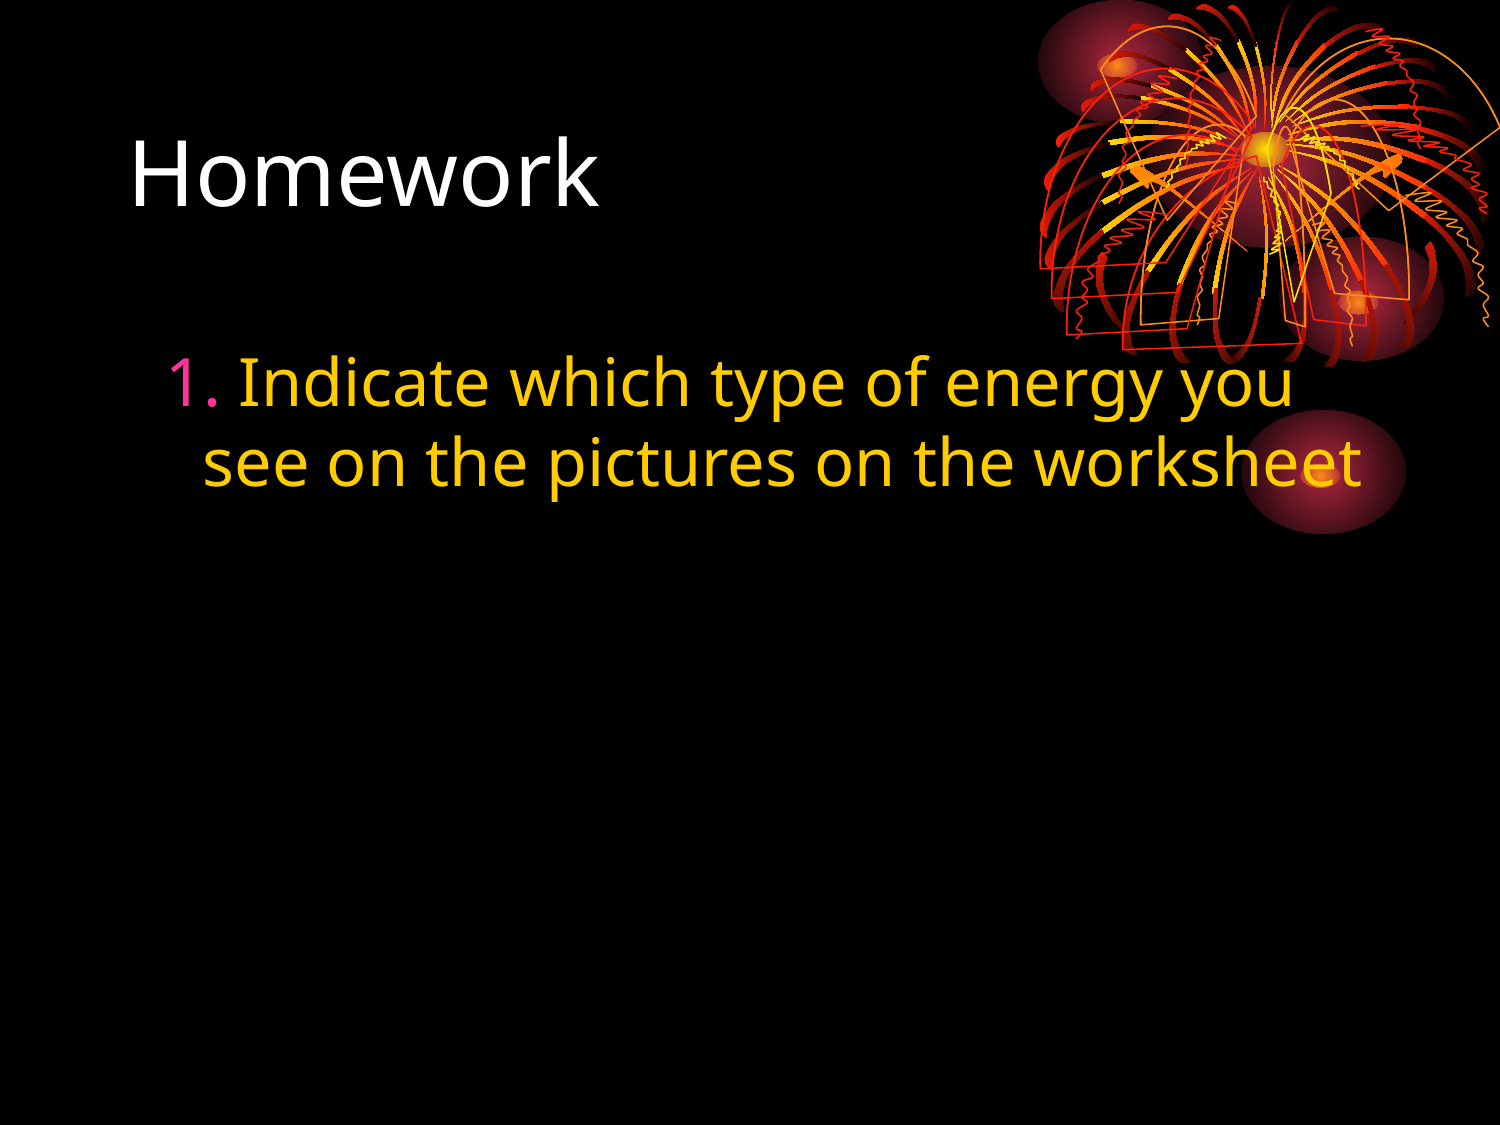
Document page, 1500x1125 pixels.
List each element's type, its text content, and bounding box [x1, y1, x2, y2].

list Indicate which type of energy you see on the pictures on the worksheet [112, 324, 1388, 1000]
title Homework [112, 49, 1388, 290]
